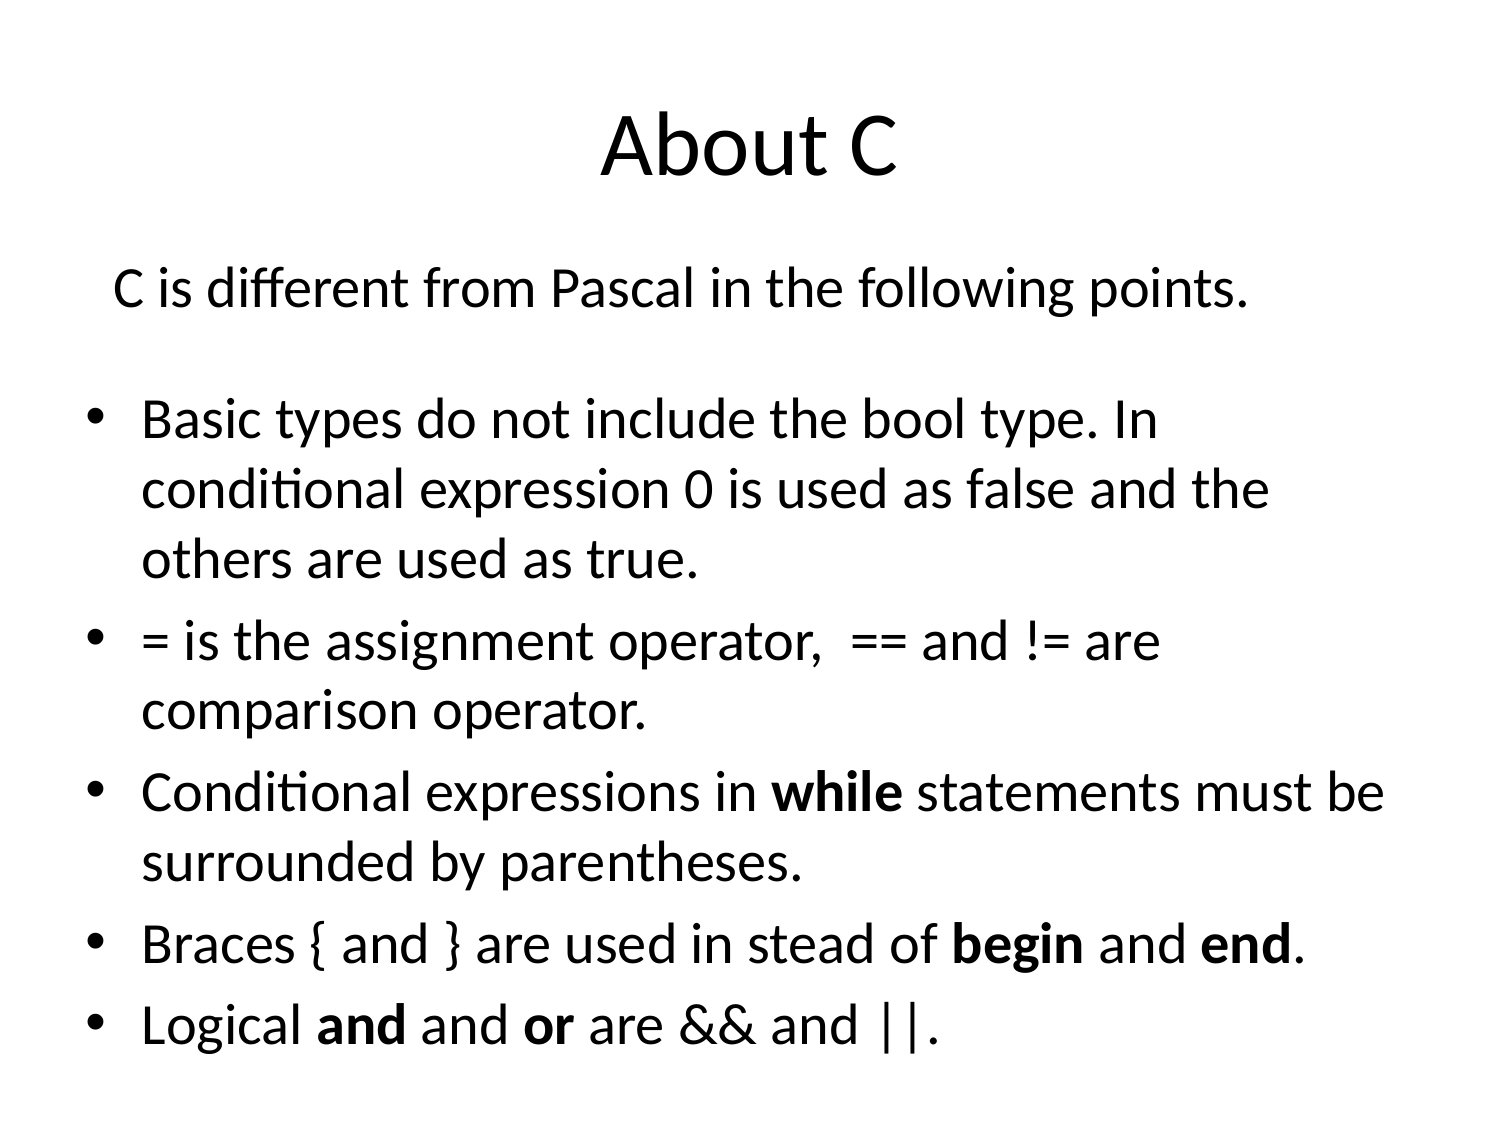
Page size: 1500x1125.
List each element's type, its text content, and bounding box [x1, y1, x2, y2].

text_box C is different from Pascal in the following points. [98, 241, 1353, 327]
title About C [75, 45, 1425, 233]
list Basic types do not include the bool type. In conditional expression 0 is used as false and the others are used as true. = is the assignment operator, == and != are comparison operator. Conditional expressions in while statements must be surrounded by parentheses. Braces { and } are used in stead of begin and end. Logical and and or are && and ||. [70, 372, 1438, 1125]
